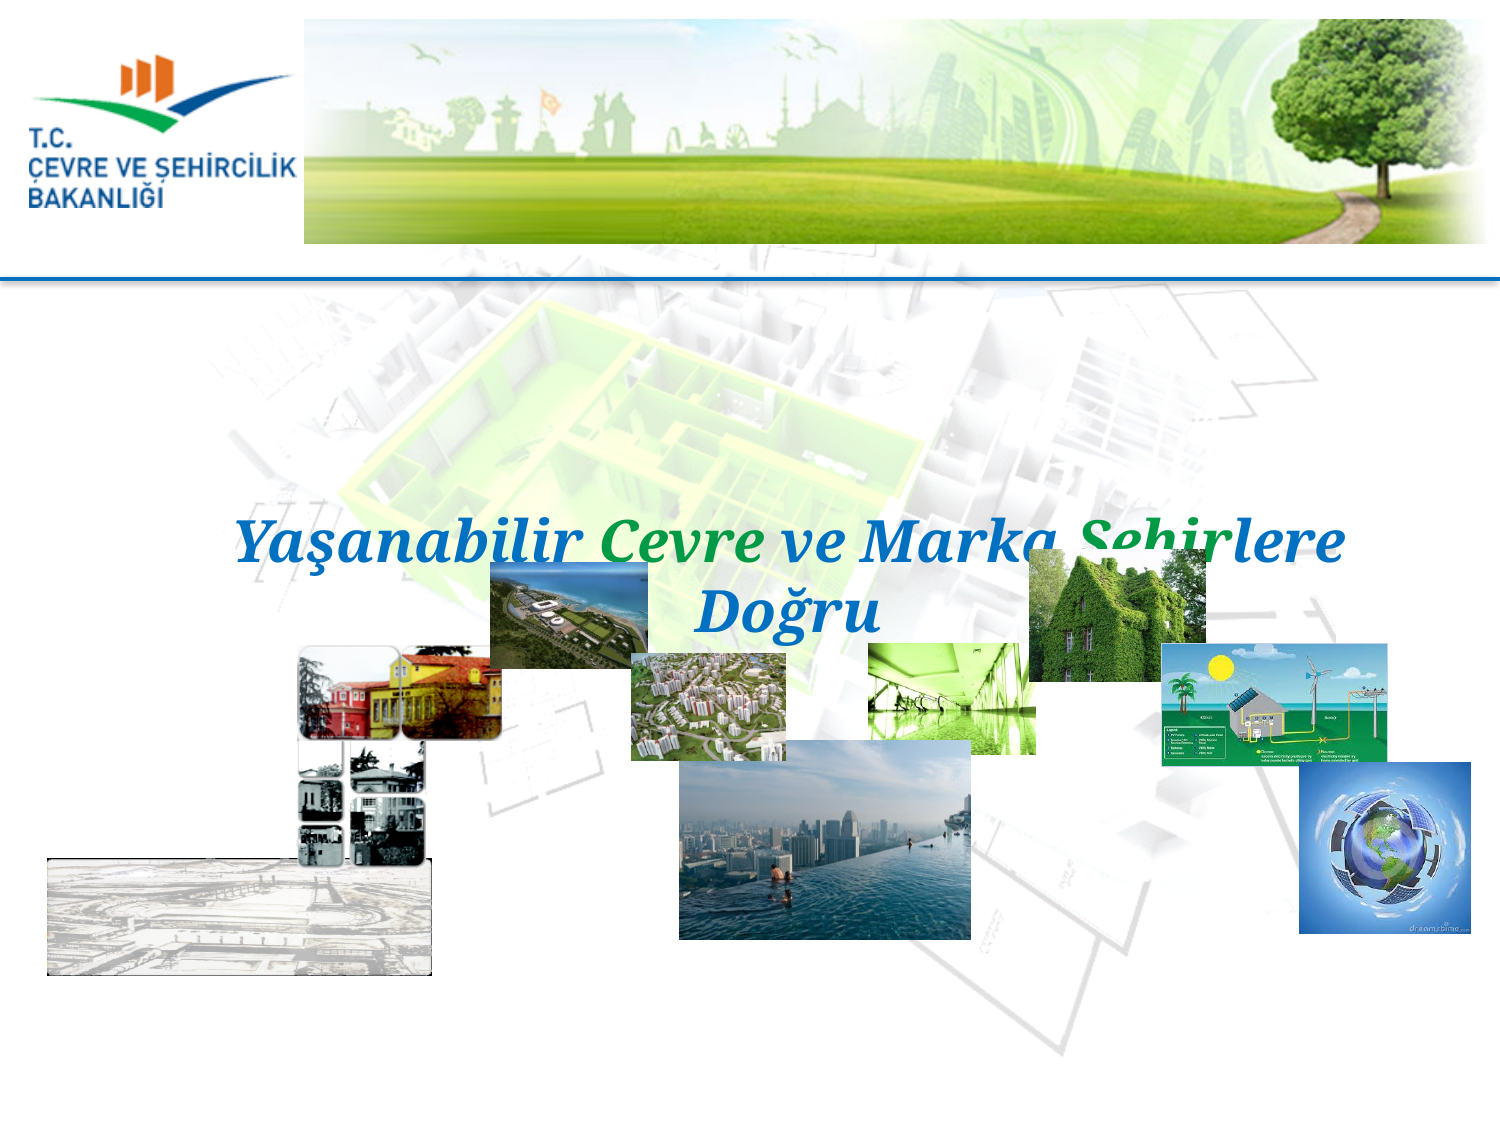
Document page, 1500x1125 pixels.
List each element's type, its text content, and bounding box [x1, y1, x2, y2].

title Yaşanabilir Çevre ve Marka Şehirlere Doğru [1340, 420, 1415, 728]
picture [47, 280, 1471, 1063]
picture [29, 18, 1495, 278]
